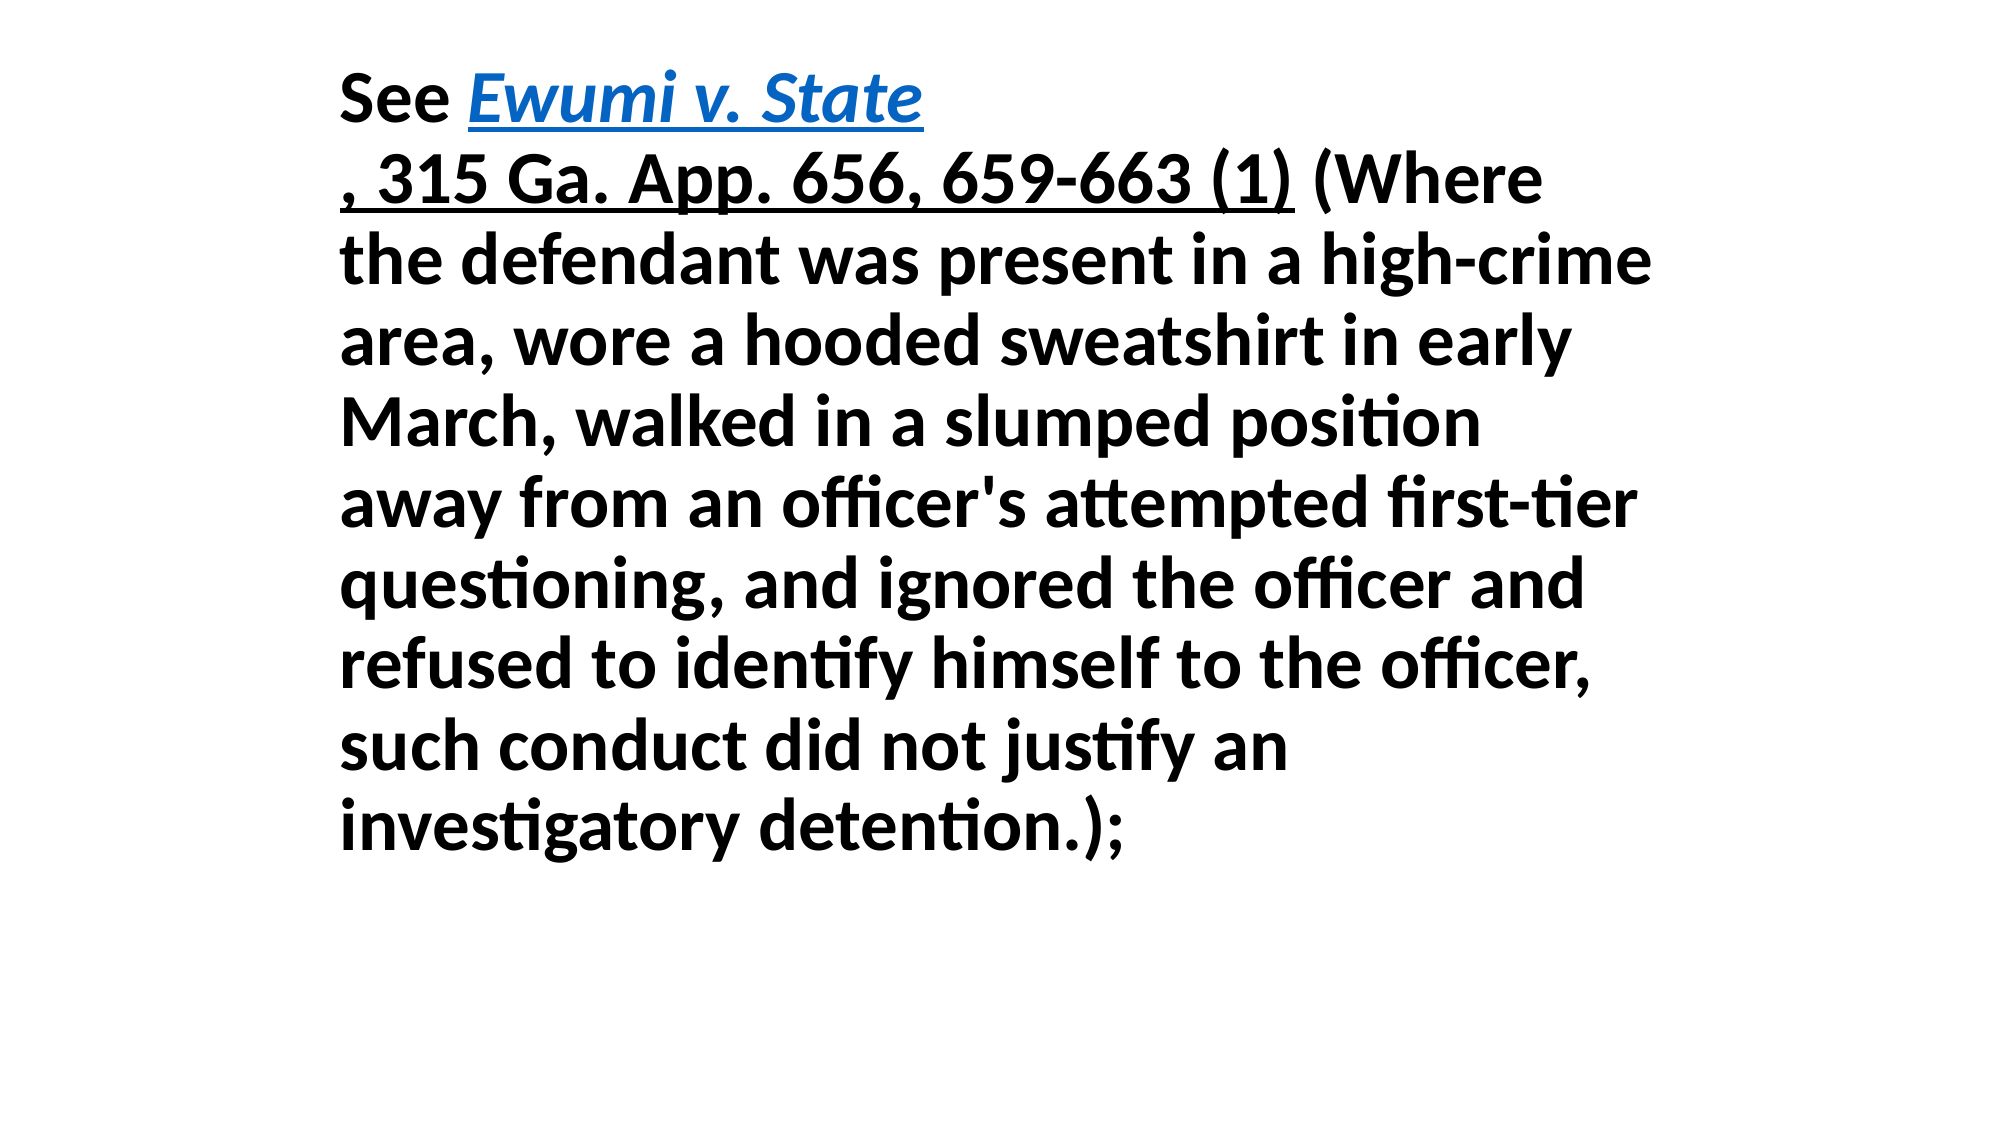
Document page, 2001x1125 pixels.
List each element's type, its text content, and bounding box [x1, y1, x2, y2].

list See Ewumi v. State, 315 Ga. App. 656, 659-663 (1) (Where the defendant was present in a high-crime area, wore a hooded sweatshirt in early March, walked in a slumped position away from an officer's attempted first-tier questioning, and ignored the officer and refused to identify himself to the officer, such conduct did not justify an investigatory detention.); [324, 50, 1675, 1005]
